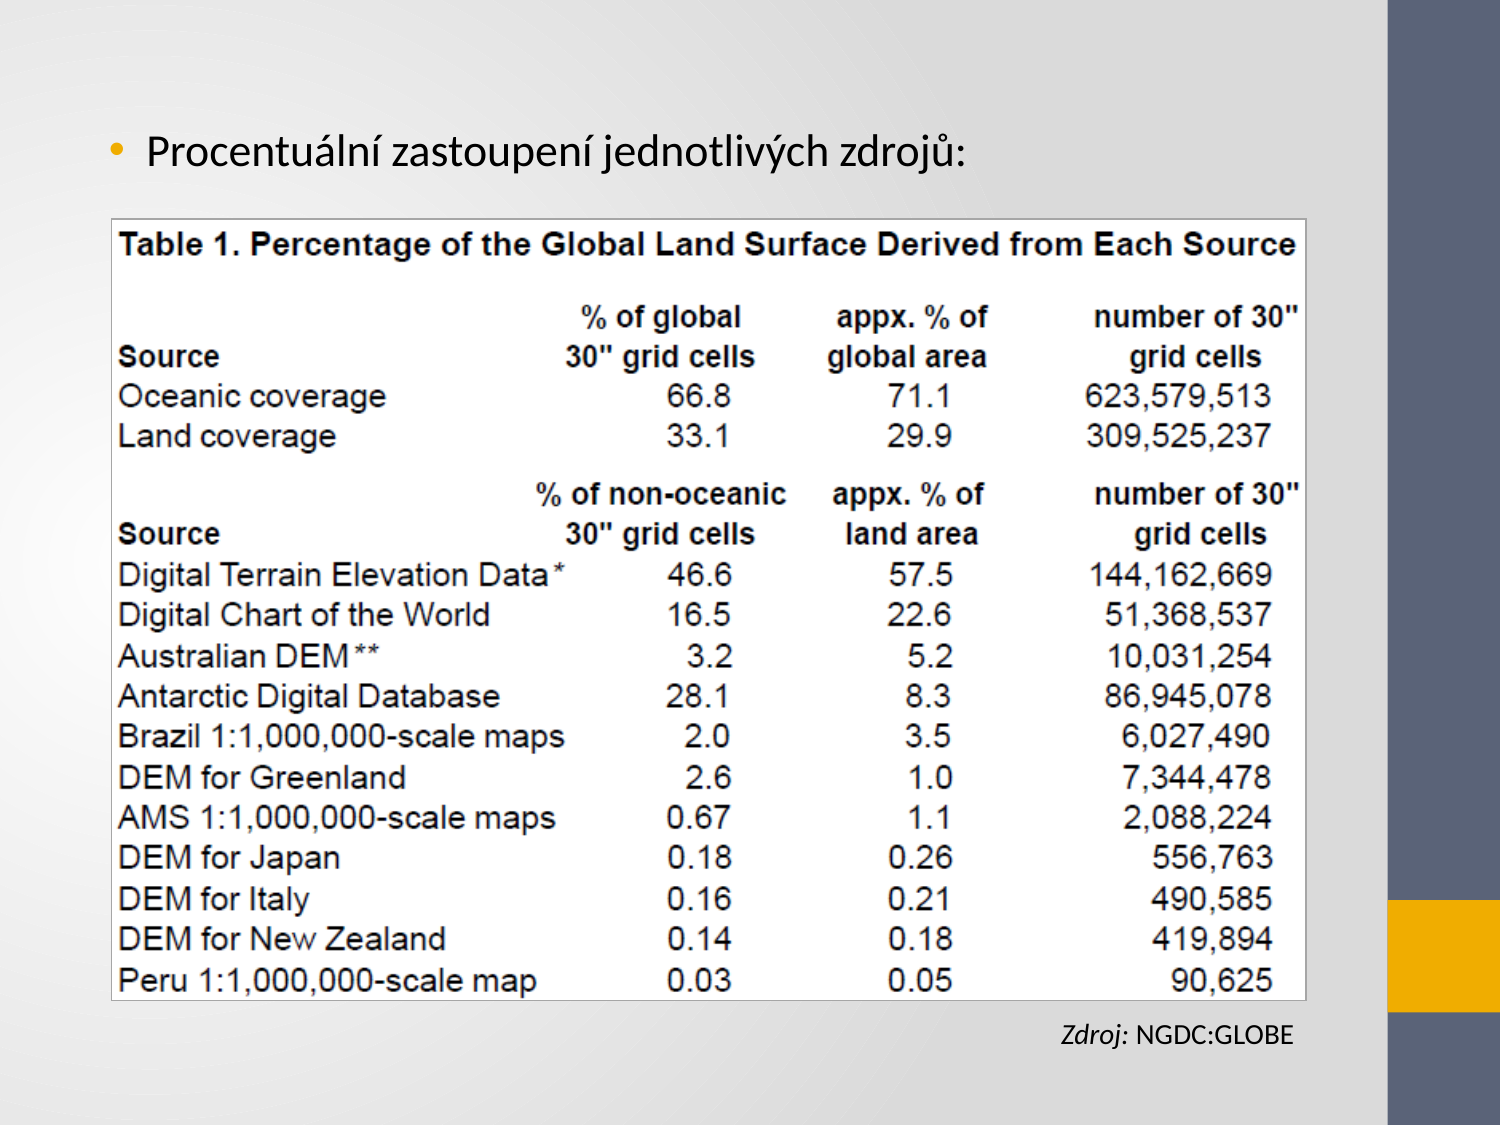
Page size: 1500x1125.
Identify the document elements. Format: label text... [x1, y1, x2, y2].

text_box Zdroj: NGDC:GLOBE [1046, 1008, 1310, 1059]
picture [111, 219, 1306, 1001]
list Procentuální zastoupení jednotlivých zdrojů: [75, 113, 1325, 902]
